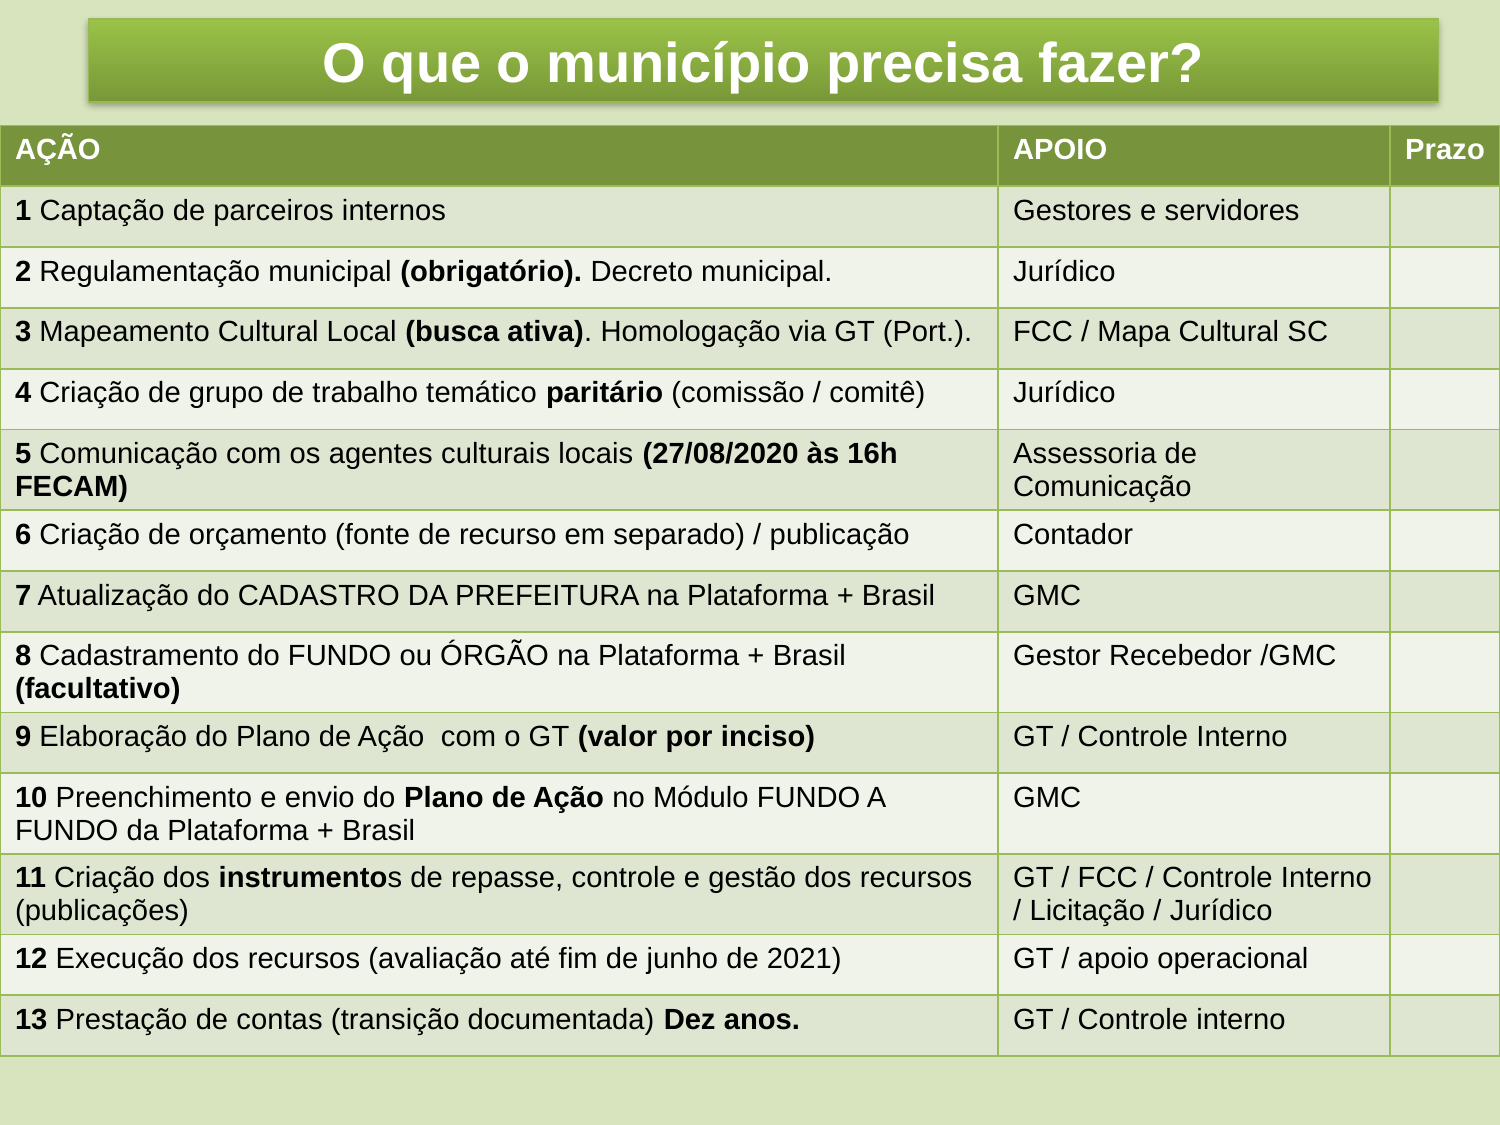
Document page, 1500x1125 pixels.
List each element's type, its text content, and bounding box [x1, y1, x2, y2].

table_cell Assessoria de Comunicação [999, 430, 1389, 509]
table_cell 9 Elaboração do Plano de Ação com o GT (valor por inciso) [1, 713, 997, 772]
title O que o município precisa fazer? [88, 18, 1439, 103]
table_cell [1391, 370, 1499, 429]
table_cell GT / FCC / Controle Interno / Licitação / Jurídico [999, 855, 1389, 934]
table_cell [1391, 248, 1499, 307]
table_cell 4 Criação de grupo de trabalho temático paritário (comissão / comitê) [1, 370, 997, 429]
table_cell GT / apoio operacional [999, 935, 1389, 994]
table_cell [1391, 430, 1499, 509]
table_cell [1391, 996, 1499, 1055]
table_cell [1391, 572, 1499, 631]
table_cell Contador [999, 511, 1389, 570]
table_cell [1391, 774, 1499, 853]
table_header APOIO [999, 126, 1389, 185]
table_cell GMC [999, 774, 1389, 853]
table_cell 5 Comunicação com os agentes culturais locais (27/08/2020 às 16h FECAM) [1, 430, 997, 509]
table_cell 12 Execução dos recursos (avaliação até fim de junho de 2021) [1, 935, 997, 994]
table_cell Gestores e servidores [999, 187, 1389, 246]
table_cell [1391, 855, 1499, 934]
table_cell 11 Criação dos instrumentos de repasse, controle e gestão dos recursos (publicações) [1, 855, 997, 934]
table_cell Jurídico [999, 370, 1389, 429]
table_cell [1391, 187, 1499, 246]
table_cell 6 Criação de orçamento (fonte de recurso em separado) / publicação [1, 511, 997, 570]
table_cell GT / Controle Interno [999, 713, 1389, 772]
table_cell FCC / Mapa Cultural SC [999, 309, 1389, 368]
table_cell 1 Captação de parceiros internos [1, 187, 997, 246]
table_cell GMC [999, 572, 1389, 631]
table_cell 8 Cadastramento do FUNDO ou ÓRGÃO na Plataforma + Brasil (facultativo) [1, 633, 997, 712]
table_header Prazo [1391, 126, 1499, 185]
table_cell [1391, 511, 1499, 570]
table_cell 7 Atualização do CADASTRO DA PREFEITURA na Plataforma + Brasil [1, 572, 997, 631]
table_cell Gestor Recebedor /GMC [999, 633, 1389, 712]
table_cell 13 Prestação de contas (transição documentada) Dez anos. [1, 996, 997, 1055]
table_cell 3 Mapeamento Cultural Local (busca ativa). Homologação via GT (Port.). [1, 309, 997, 368]
table_cell 10 Preenchimento e envio do Plano de Ação no Módulo FUNDO A FUNDO da Plataforma + Brasil [1, 774, 997, 853]
table_cell 2 Regulamentação municipal (obrigatório). Decreto municipal. [1, 248, 997, 307]
table_cell [1391, 309, 1499, 368]
table_cell GT / Controle interno [999, 996, 1389, 1055]
table_cell Jurídico [999, 248, 1389, 307]
table_header AÇÃO [1, 126, 997, 185]
table_cell [1391, 935, 1499, 994]
table_cell [1391, 633, 1499, 712]
table_cell [1391, 713, 1499, 772]
